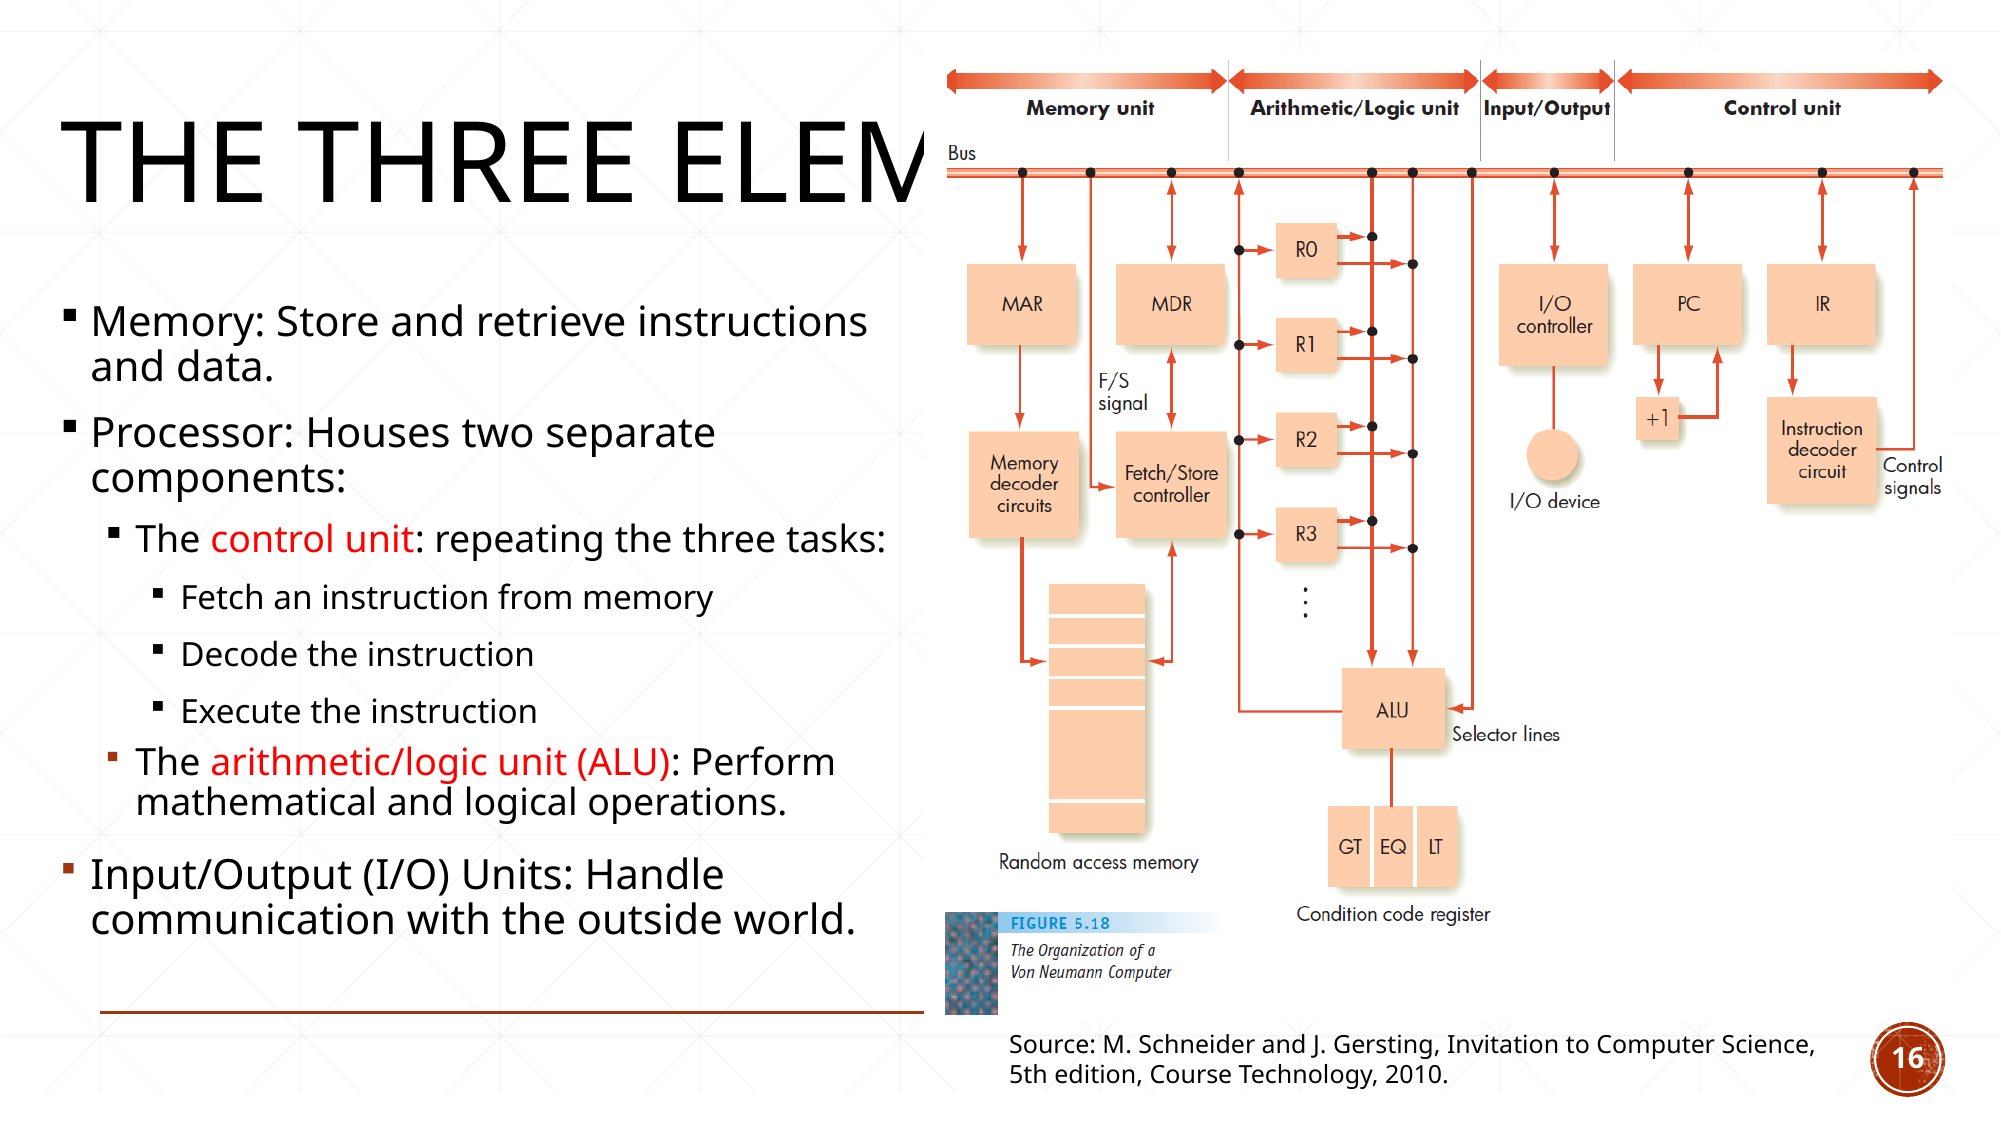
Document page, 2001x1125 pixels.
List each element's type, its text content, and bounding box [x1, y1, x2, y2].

slide_number 16 [1855, 1028, 1961, 1089]
picture [924, 50, 1952, 1022]
title The three elements [1952, 70, 1961, 263]
list Memory: Store and retrieve instructions and data. Processor: Houses two separate components: The control unit: repeating the three tasks: Fetch an instruction from memory Decode the instruction Execute the instruction The arithmetic/logic unit (ALU): Perform mathematical and logical operations. Input/Output (I/O) Units: Handle communication with the outside world. [45, 292, 923, 1013]
text_box Source: M. Schneider and J. Gersting, Invitation to Computer Science, 5th edition, Course Technology, 2010. [919, 1021, 1846, 1097]
title The three elements [45, 70, 923, 263]
